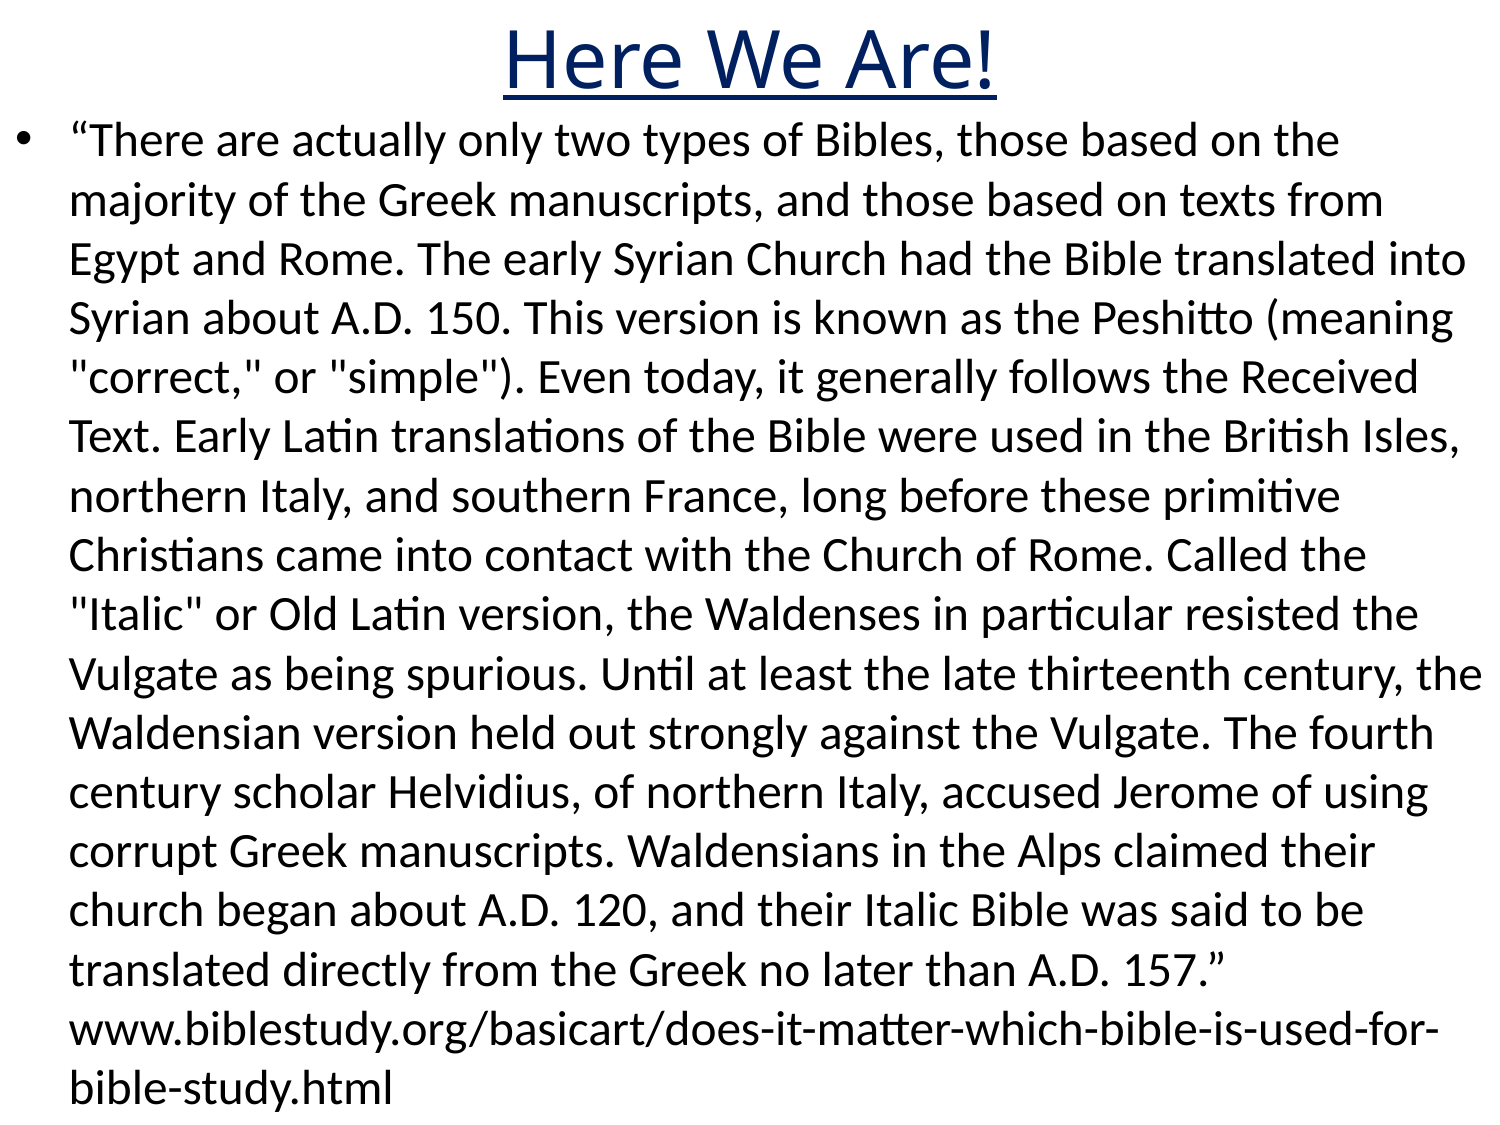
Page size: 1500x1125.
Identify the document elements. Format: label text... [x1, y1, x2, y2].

list “There are actually only two types of Bibles, those based on the majority of the Greek manuscripts, and those based on texts from Egypt and Rome. The early Syrian Church had the Bible translated into Syrian about A.D. 150. This version is known as the Peshitto (meaning "correct," or "simple"). Even today, it generally follows the Received Text. Early Latin translations of the Bible were used in the British Isles, northern Italy, and southern France, long before these primitive Christians came into contact with the Church of Rome. Called the "Italic" or Old Latin version, the Waldenses in particular resisted the Vulgate as being spurious. Until at least the late thirteenth century, the Waldensian version held out strongly against the Vulgate. The fourth century scholar Helvidius, of northern Italy, accused Jerome of using corrupt Greek manuscripts. Waldensians in the Alps claimed their church began about A.D. 120, and their Italic Bible was said to be translated directly from the Greek no later than A.D. 157.” www.biblestudy.org/basicart/does-it-matter-which-bible-is-used-for-bible-study.html [0, 99, 1500, 1125]
title Here We Are! [75, 0, 1425, 99]
